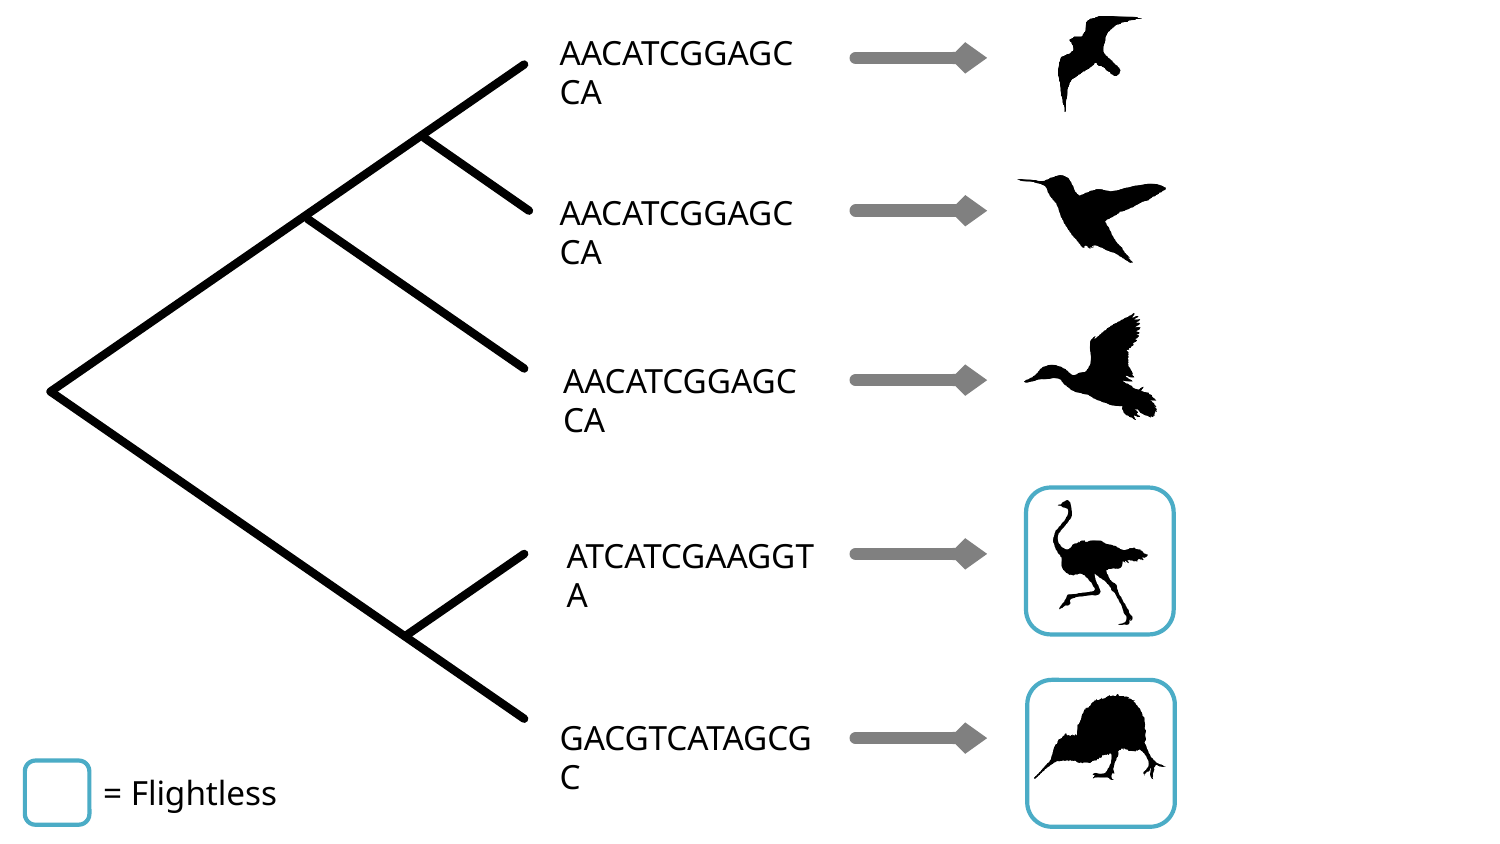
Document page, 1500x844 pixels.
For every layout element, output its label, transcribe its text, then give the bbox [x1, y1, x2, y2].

text_box ATCATCGAAGGTA [551, 527, 835, 622]
picture [1058, 16, 1142, 113]
picture [1033, 694, 1166, 780]
picture [1024, 312, 1157, 421]
text_box GACGTCATAGCGC [544, 709, 828, 804]
text_box [1025, 677, 1177, 829]
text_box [1025, 487, 1174, 635]
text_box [24, 760, 318, 825]
text_box AACATCGGAGCCA [544, 184, 828, 279]
text_box AACATCGGAGCCA [544, 24, 828, 119]
text_box AACATCGGAGCCA [548, 352, 832, 447]
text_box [50, 64, 530, 720]
picture [1017, 175, 1166, 264]
